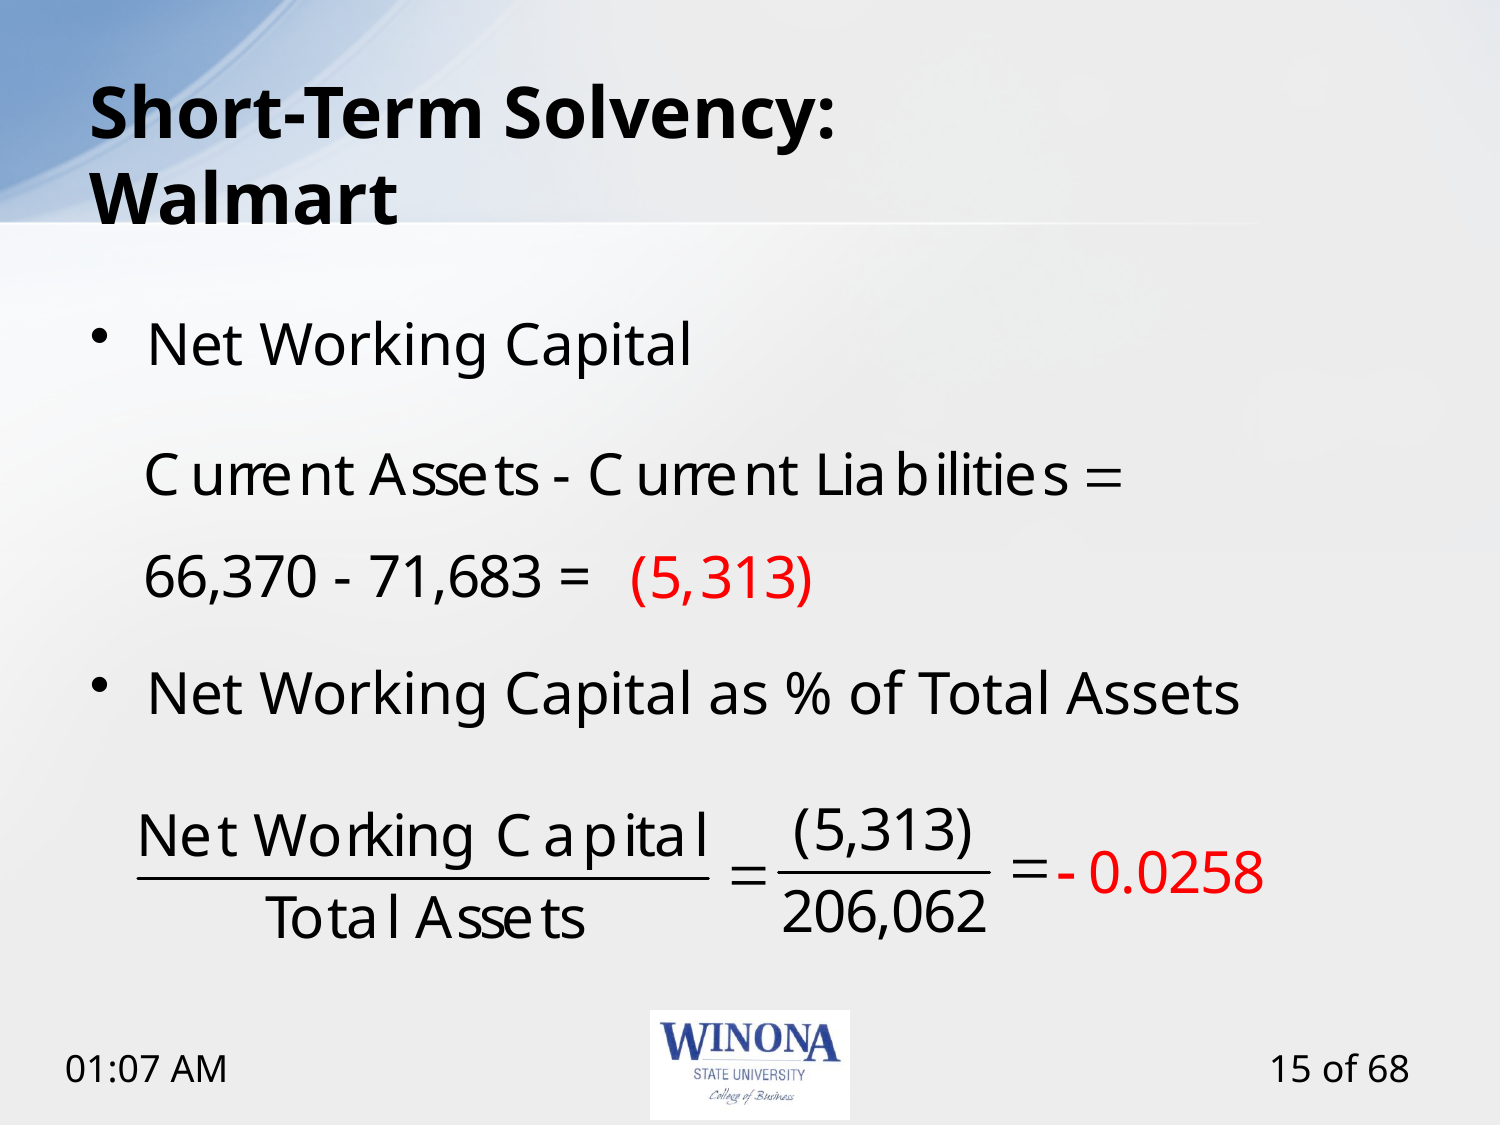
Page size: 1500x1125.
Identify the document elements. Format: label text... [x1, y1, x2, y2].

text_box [136, 441, 1124, 511]
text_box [768, 789, 1051, 951]
picture [0, 0, 1500, 1125]
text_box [1047, 839, 1277, 909]
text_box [627, 544, 823, 624]
title Short-Term Solvency: Walmart [75, 58, 1425, 247]
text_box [127, 795, 762, 953]
list Net Working Capital Net Working Capital as % of Total Assets [75, 299, 1463, 1006]
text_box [136, 543, 604, 618]
